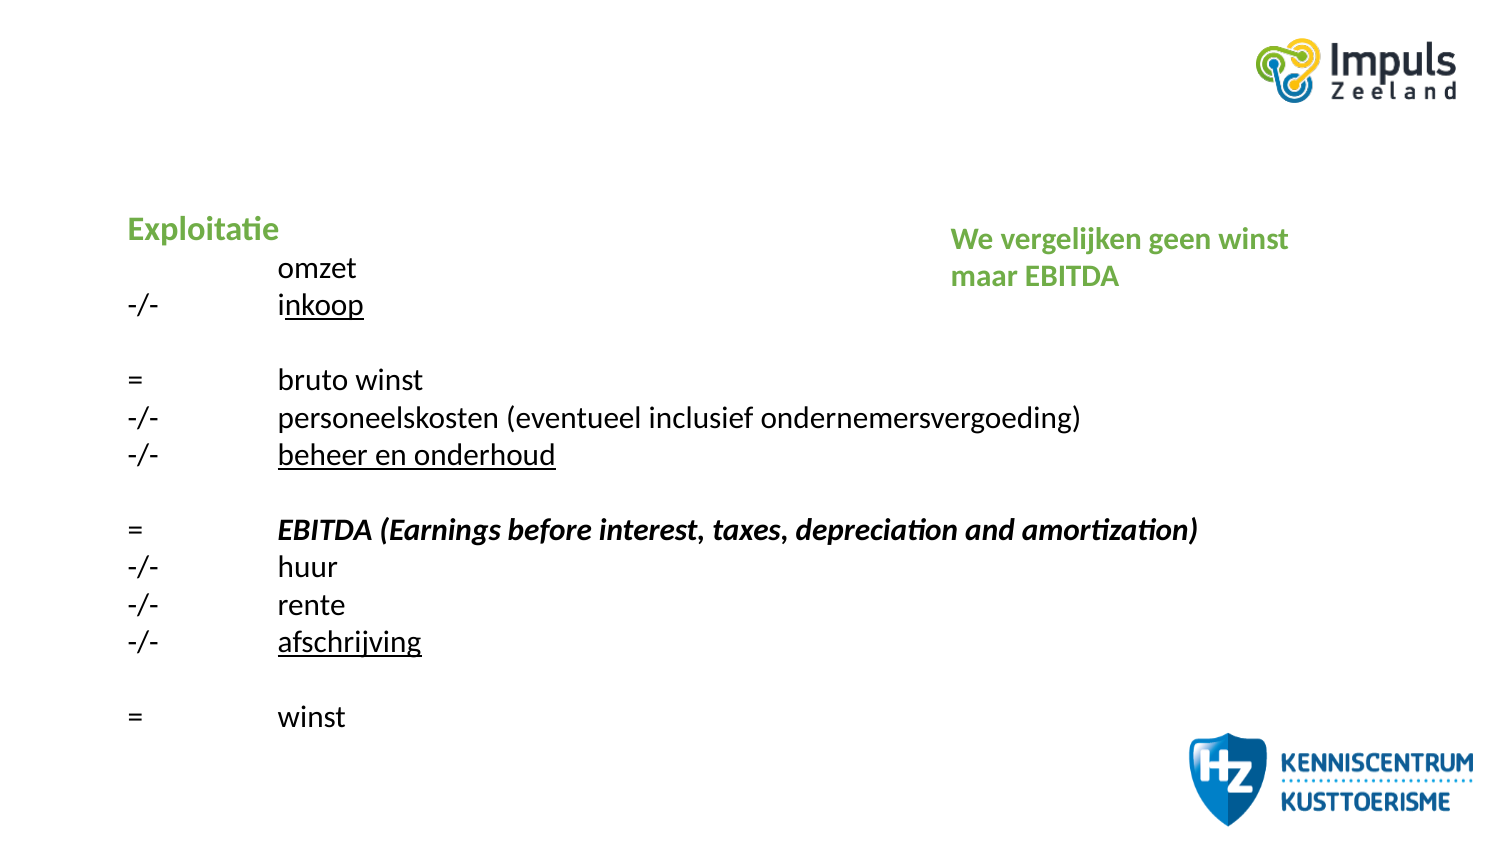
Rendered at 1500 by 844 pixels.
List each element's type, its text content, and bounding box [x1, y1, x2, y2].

picture [1256, 38, 1456, 103]
picture [1168, 725, 1500, 836]
text_box We vergelijken geen winst maar EBITDA [935, 210, 1346, 301]
text_box Exploitatie omzet -/- inkoop = bruto winst -/- personeelskosten (eventueel inclusief ondernemersvergoeding) -/- beheer en onderhoud = EBITDA (Earnings before interest, taxes, depreciation and amortization) -/- huur -/- rente -/- afschrijving = winst [112, 198, 1250, 742]
